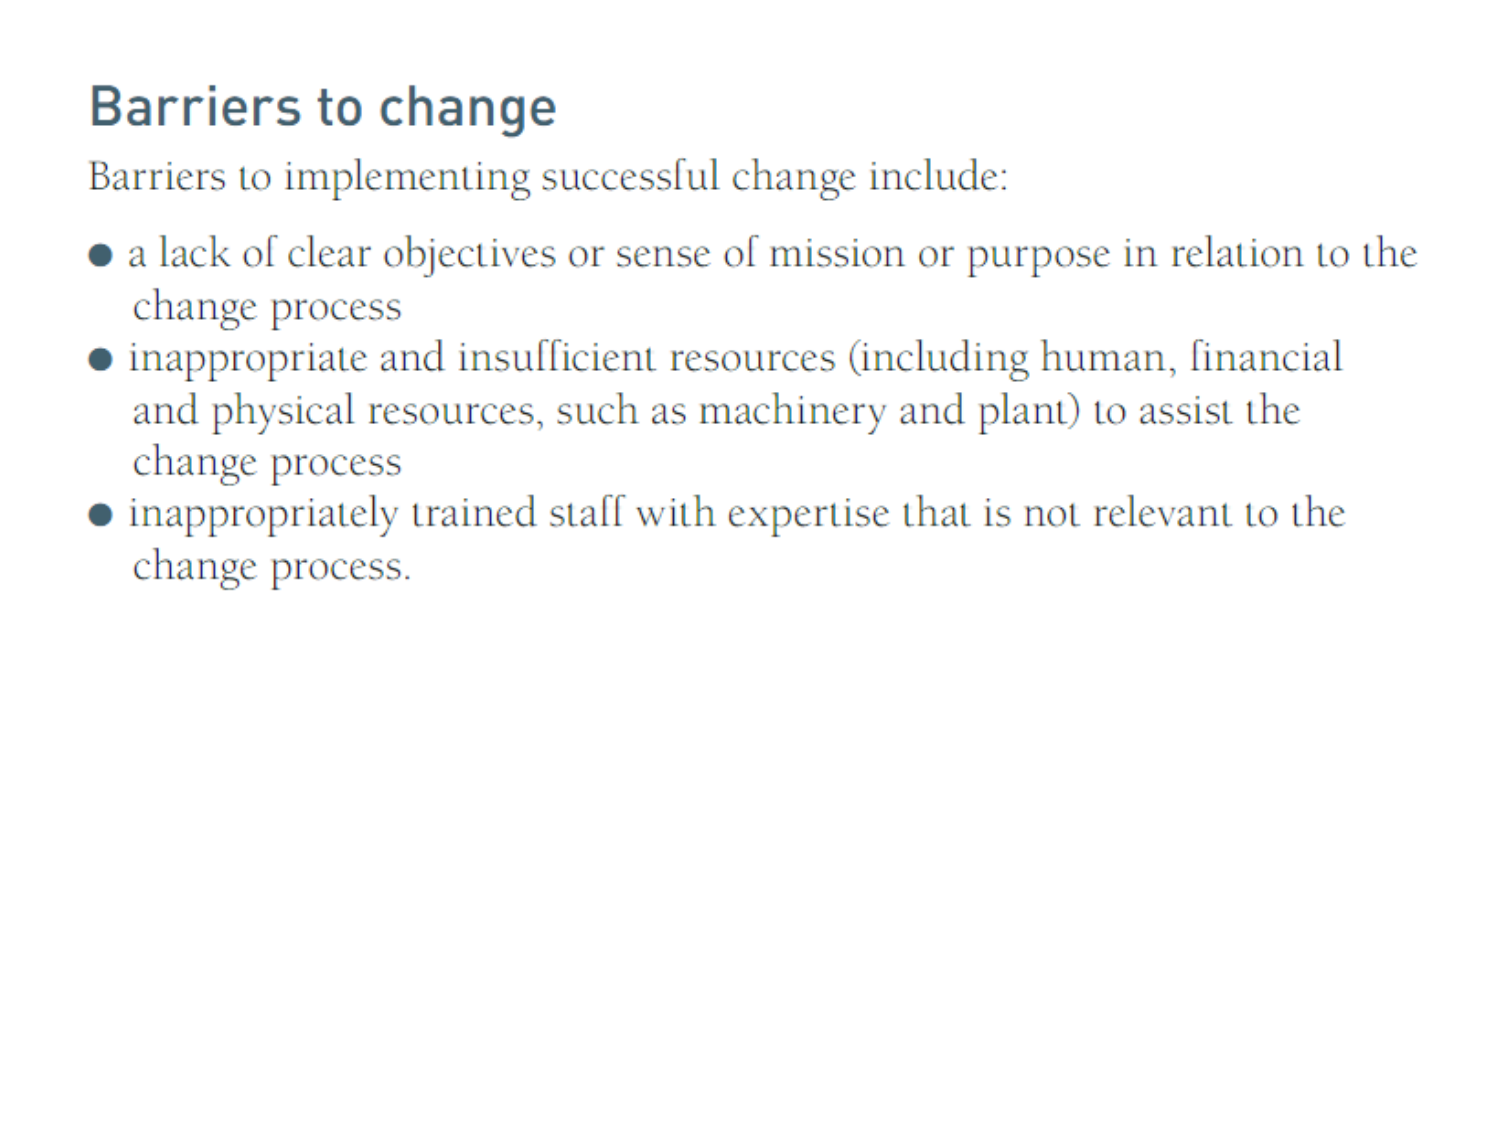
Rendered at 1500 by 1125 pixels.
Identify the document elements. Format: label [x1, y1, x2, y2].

picture [64, 66, 1451, 610]
